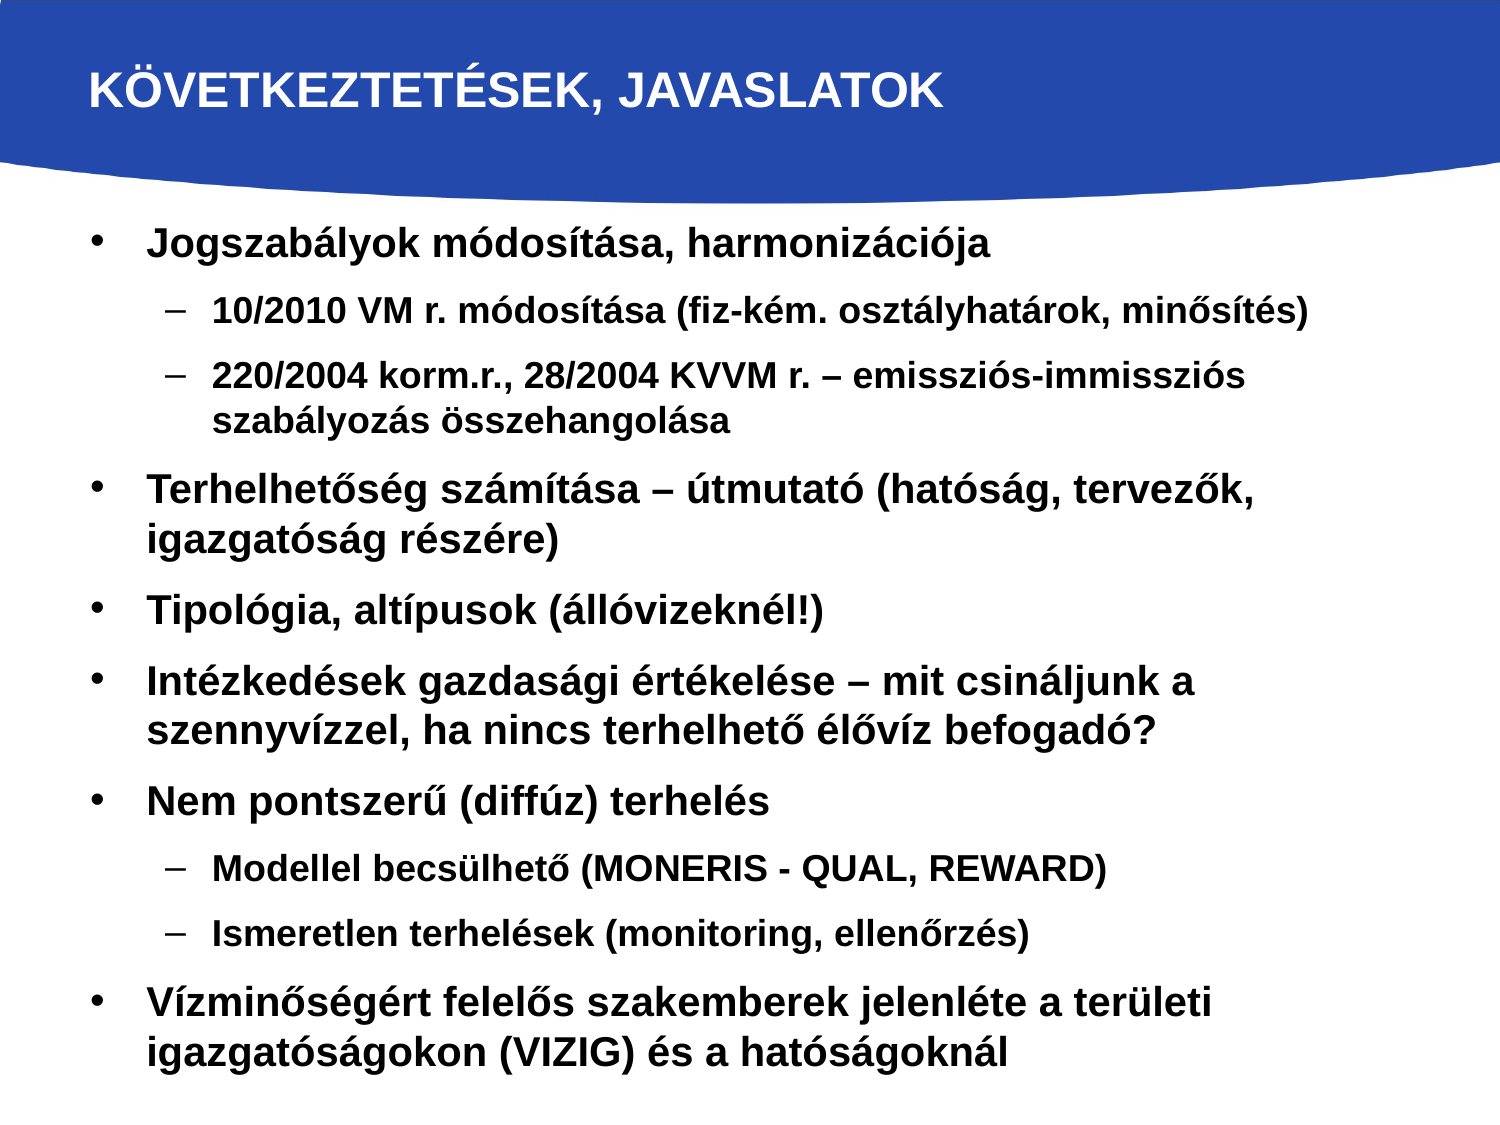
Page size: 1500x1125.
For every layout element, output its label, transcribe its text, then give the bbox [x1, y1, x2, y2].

list Jogszabályok módosítása, harmonizációja 10/2010 VM r. módosítása (fiz-kém. osztályhatárok, minősítés) 220/2004 korm.r., 28/2004 KVVM r. – emissziós-immissziós szabályozás összehangolása Terhelhetőség számítása – útmutató (hatóság, tervezők, igazgatóság részére) Tipológia, altípusok (állóvizeknél!) Intézkedések gazdasági értékelése – mit csináljunk a szennyvízzel, ha nincs terhelhető élővíz befogadó? Nem pontszerű (diffúz) terhelés Modellel becsülhető (MONERIS - QUAL, REWARD) Ismeretlen terhelések (monitoring, ellenőrzés) Vízminőségért felelős szakemberek jelenléte a területi igazgatóságokon (VIZIG) és a hatóságoknál [75, 208, 1459, 1094]
title Következtetések, javaslatok [73, 19, 1187, 161]
picture [0, 0, 1500, 1125]
